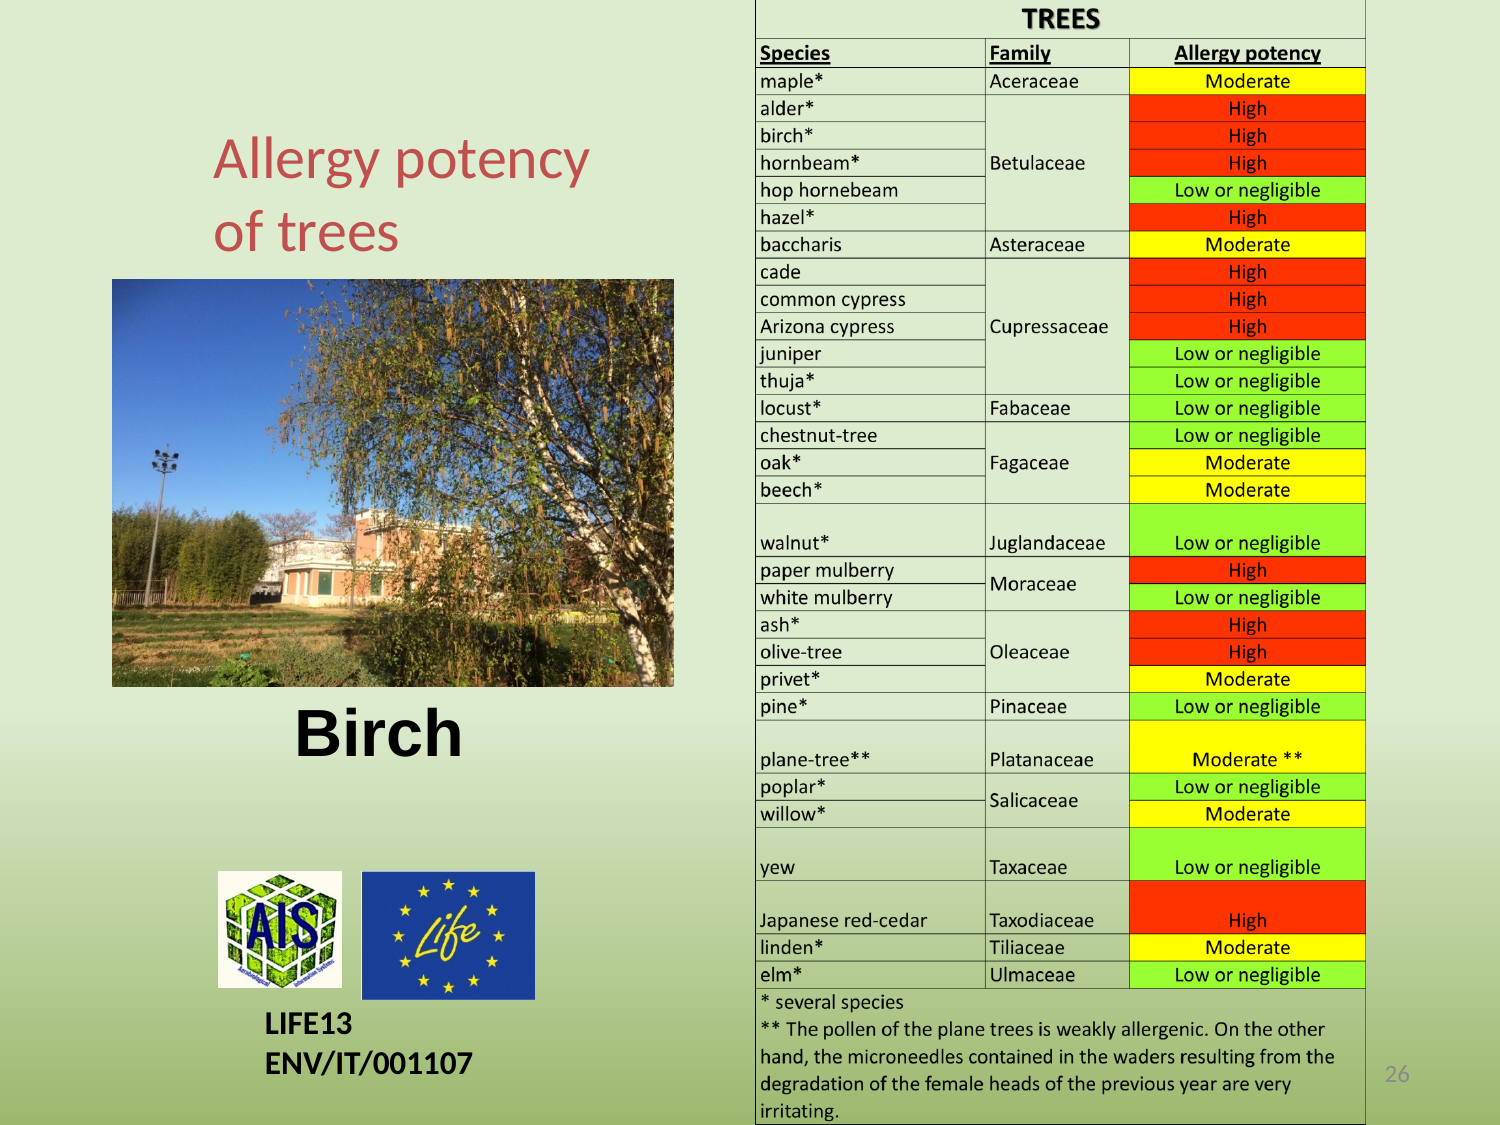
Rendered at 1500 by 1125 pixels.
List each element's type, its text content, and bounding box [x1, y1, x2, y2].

text_box Birch [279, 696, 481, 777]
text_box LIFE13 ENV/IT/001107 [250, 994, 564, 1089]
slide_number 26 [1371, 1042, 1425, 1103]
picture [361, 871, 535, 1000]
picture [754, 0, 1366, 1125]
picture [218, 871, 342, 988]
picture [111, 279, 674, 688]
text_box Allergy potency of trees [198, 54, 616, 277]
